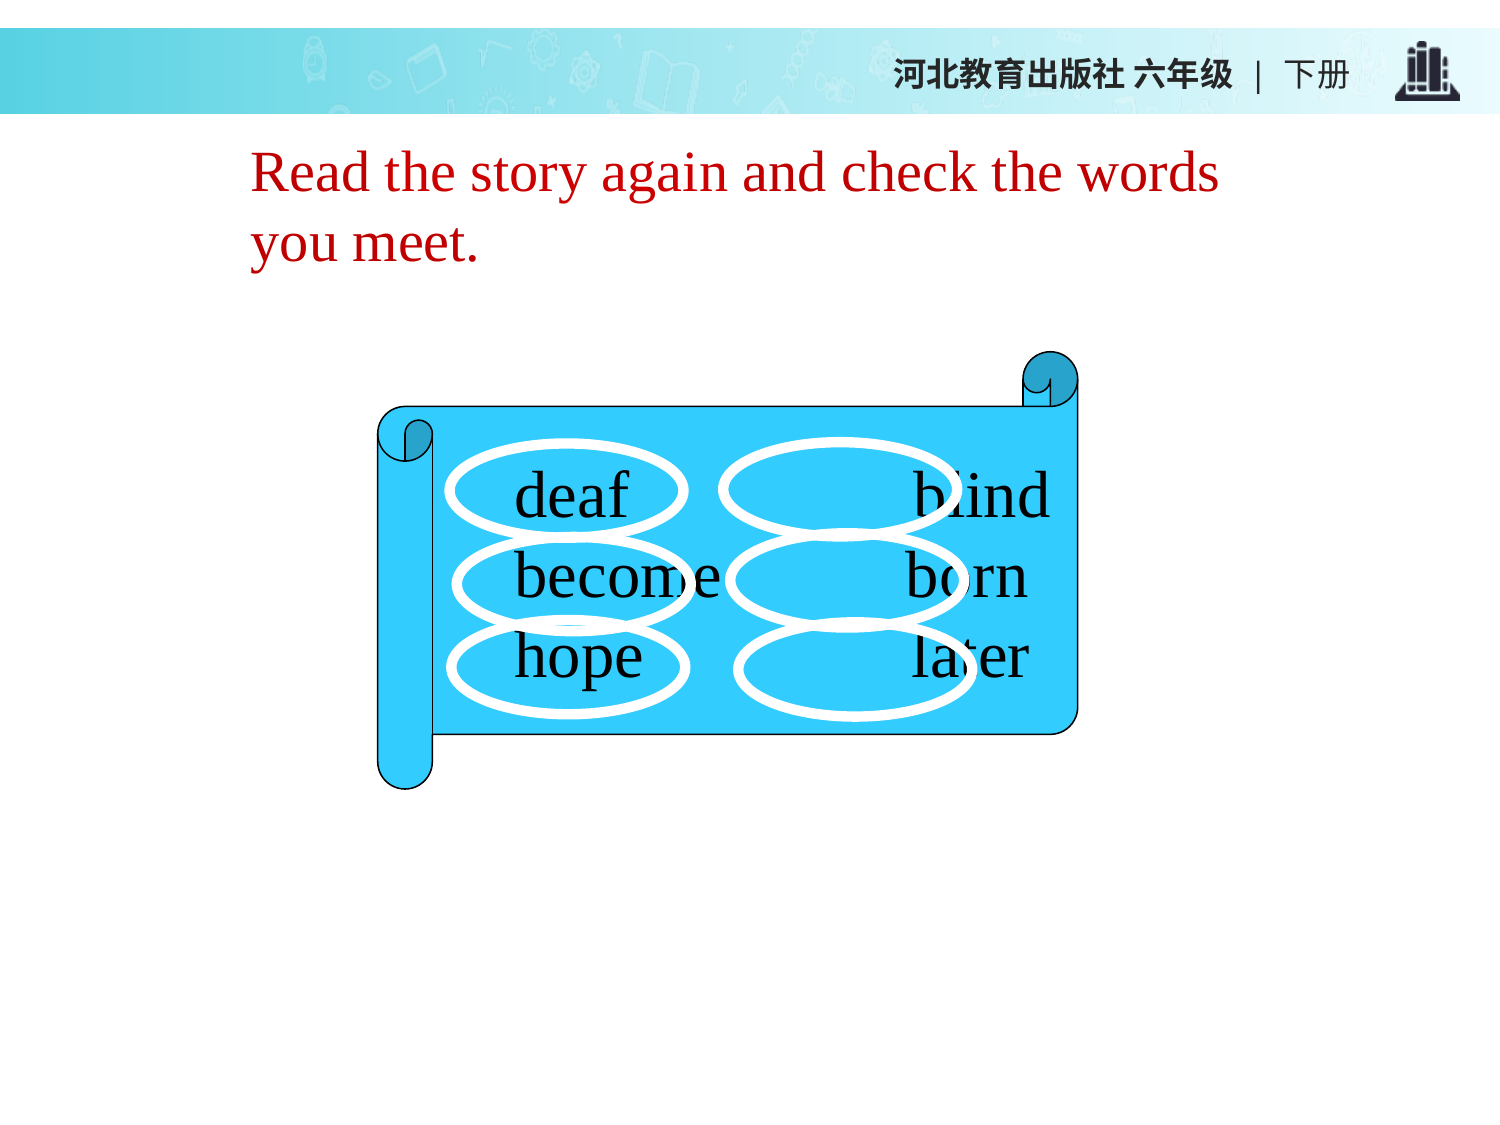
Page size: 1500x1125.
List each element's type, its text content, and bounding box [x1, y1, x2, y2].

text_box [730, 533, 965, 626]
text_box [723, 442, 958, 535]
text_box deaf blind become born hope later [377, 351, 1078, 790]
text_box [738, 622, 973, 717]
text_box [456, 536, 691, 632]
text_box [451, 625, 686, 715]
text_box Read the story again and check the words you meet. [236, 125, 1246, 281]
picture [303, 29, 1385, 114]
text_box [449, 443, 684, 538]
picture [1395, 41, 1460, 101]
